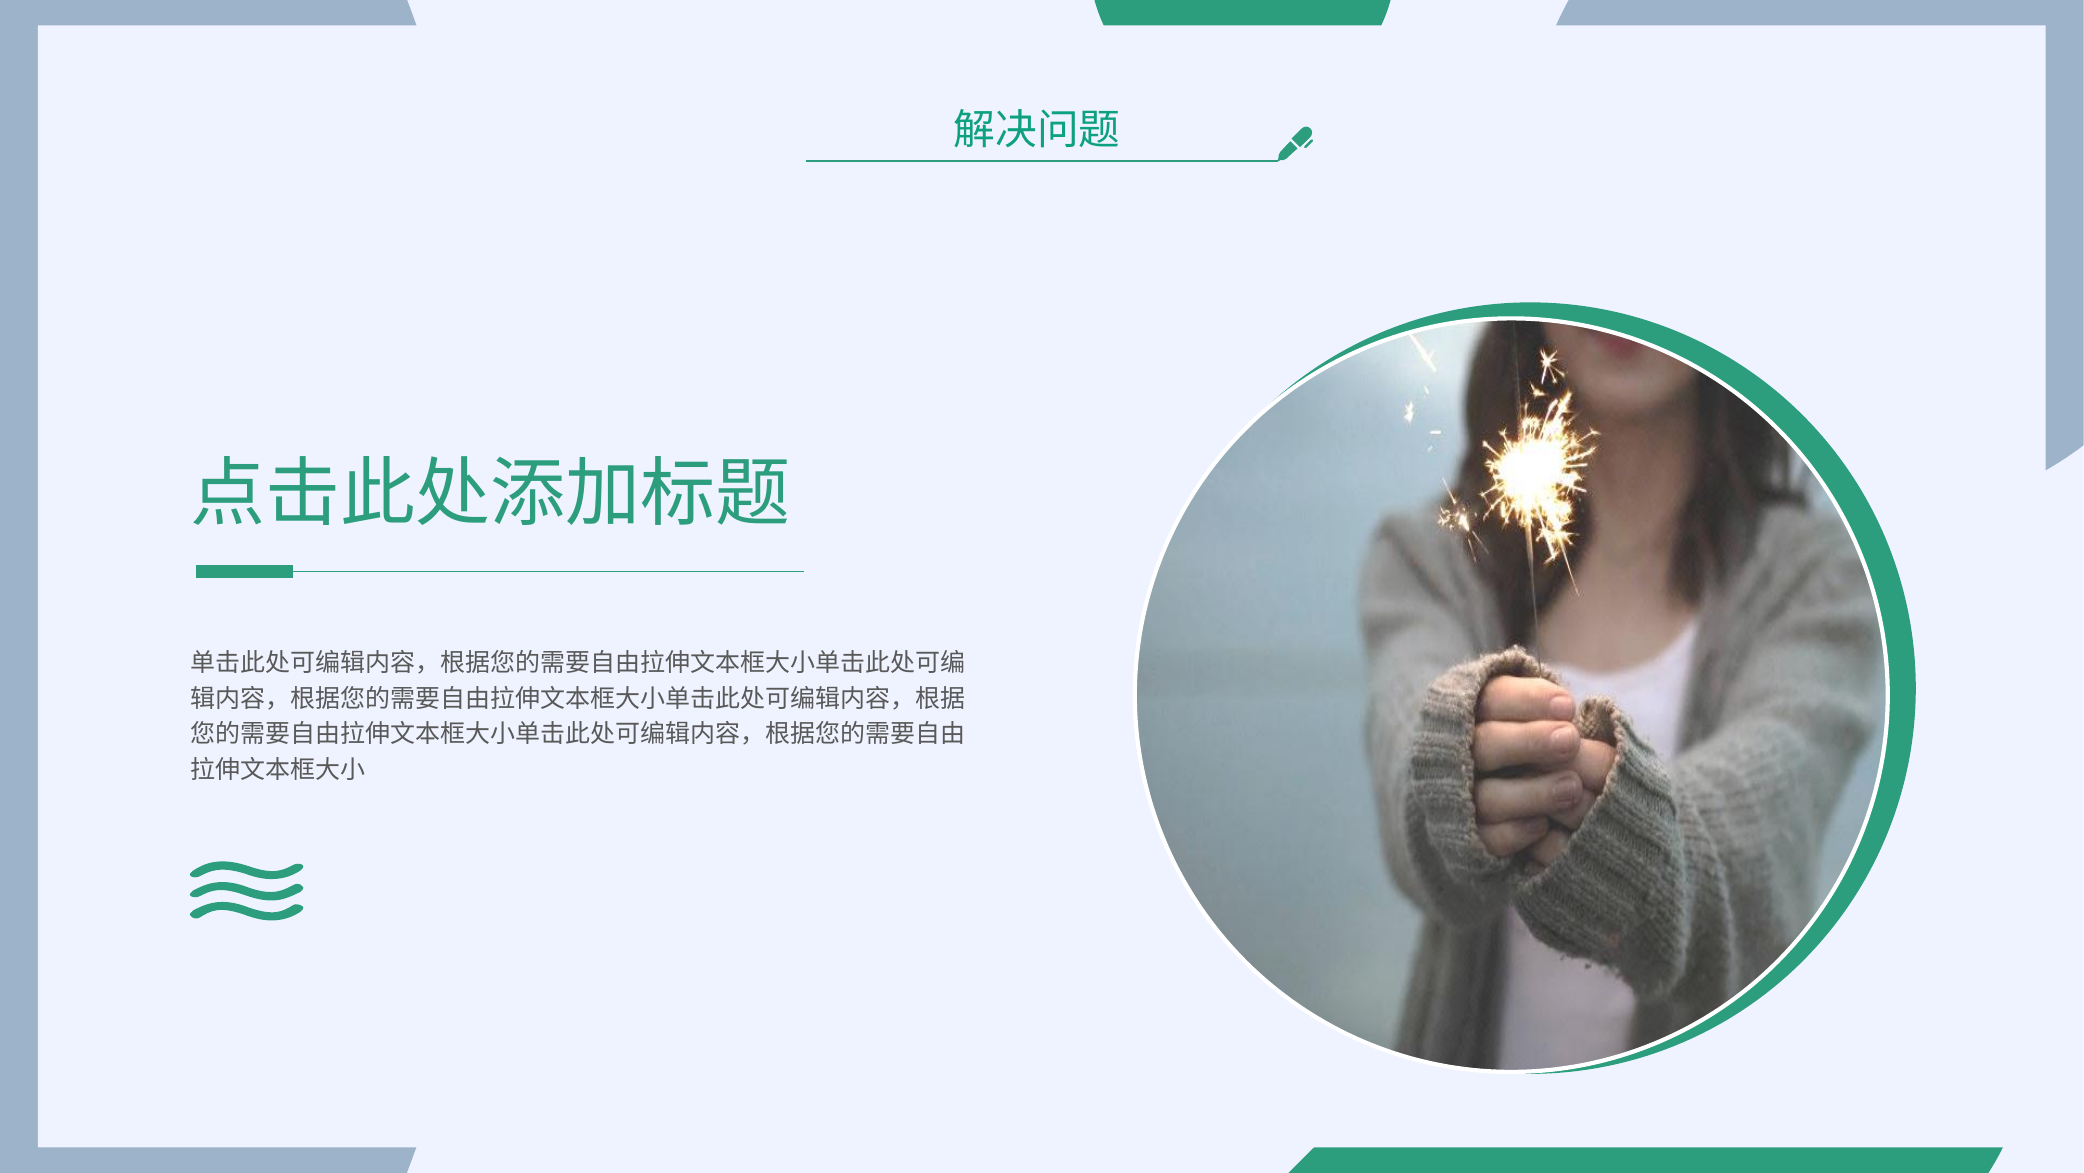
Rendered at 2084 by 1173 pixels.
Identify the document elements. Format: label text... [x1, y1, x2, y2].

text_box [1132, 316, 1890, 1075]
text_box [187, 899, 306, 923]
text_box 点击此处添加标题 [175, 437, 832, 543]
text_box [187, 879, 306, 903]
text_box 单击此处可编辑内容，根据您的需要自由拉伸文本框大小单击此处可编辑内容，根据您的需要自由拉伸文本框大小单击此处可编辑内容，根据您的需要自由拉伸文本框大小单击此处可编辑内容，根据您的需要自由拉伸文本框大小 [174, 632, 1003, 792]
text_box 解决问题 [770, 95, 1313, 161]
text_box [187, 859, 306, 882]
text_box [1250, 300, 1918, 1076]
